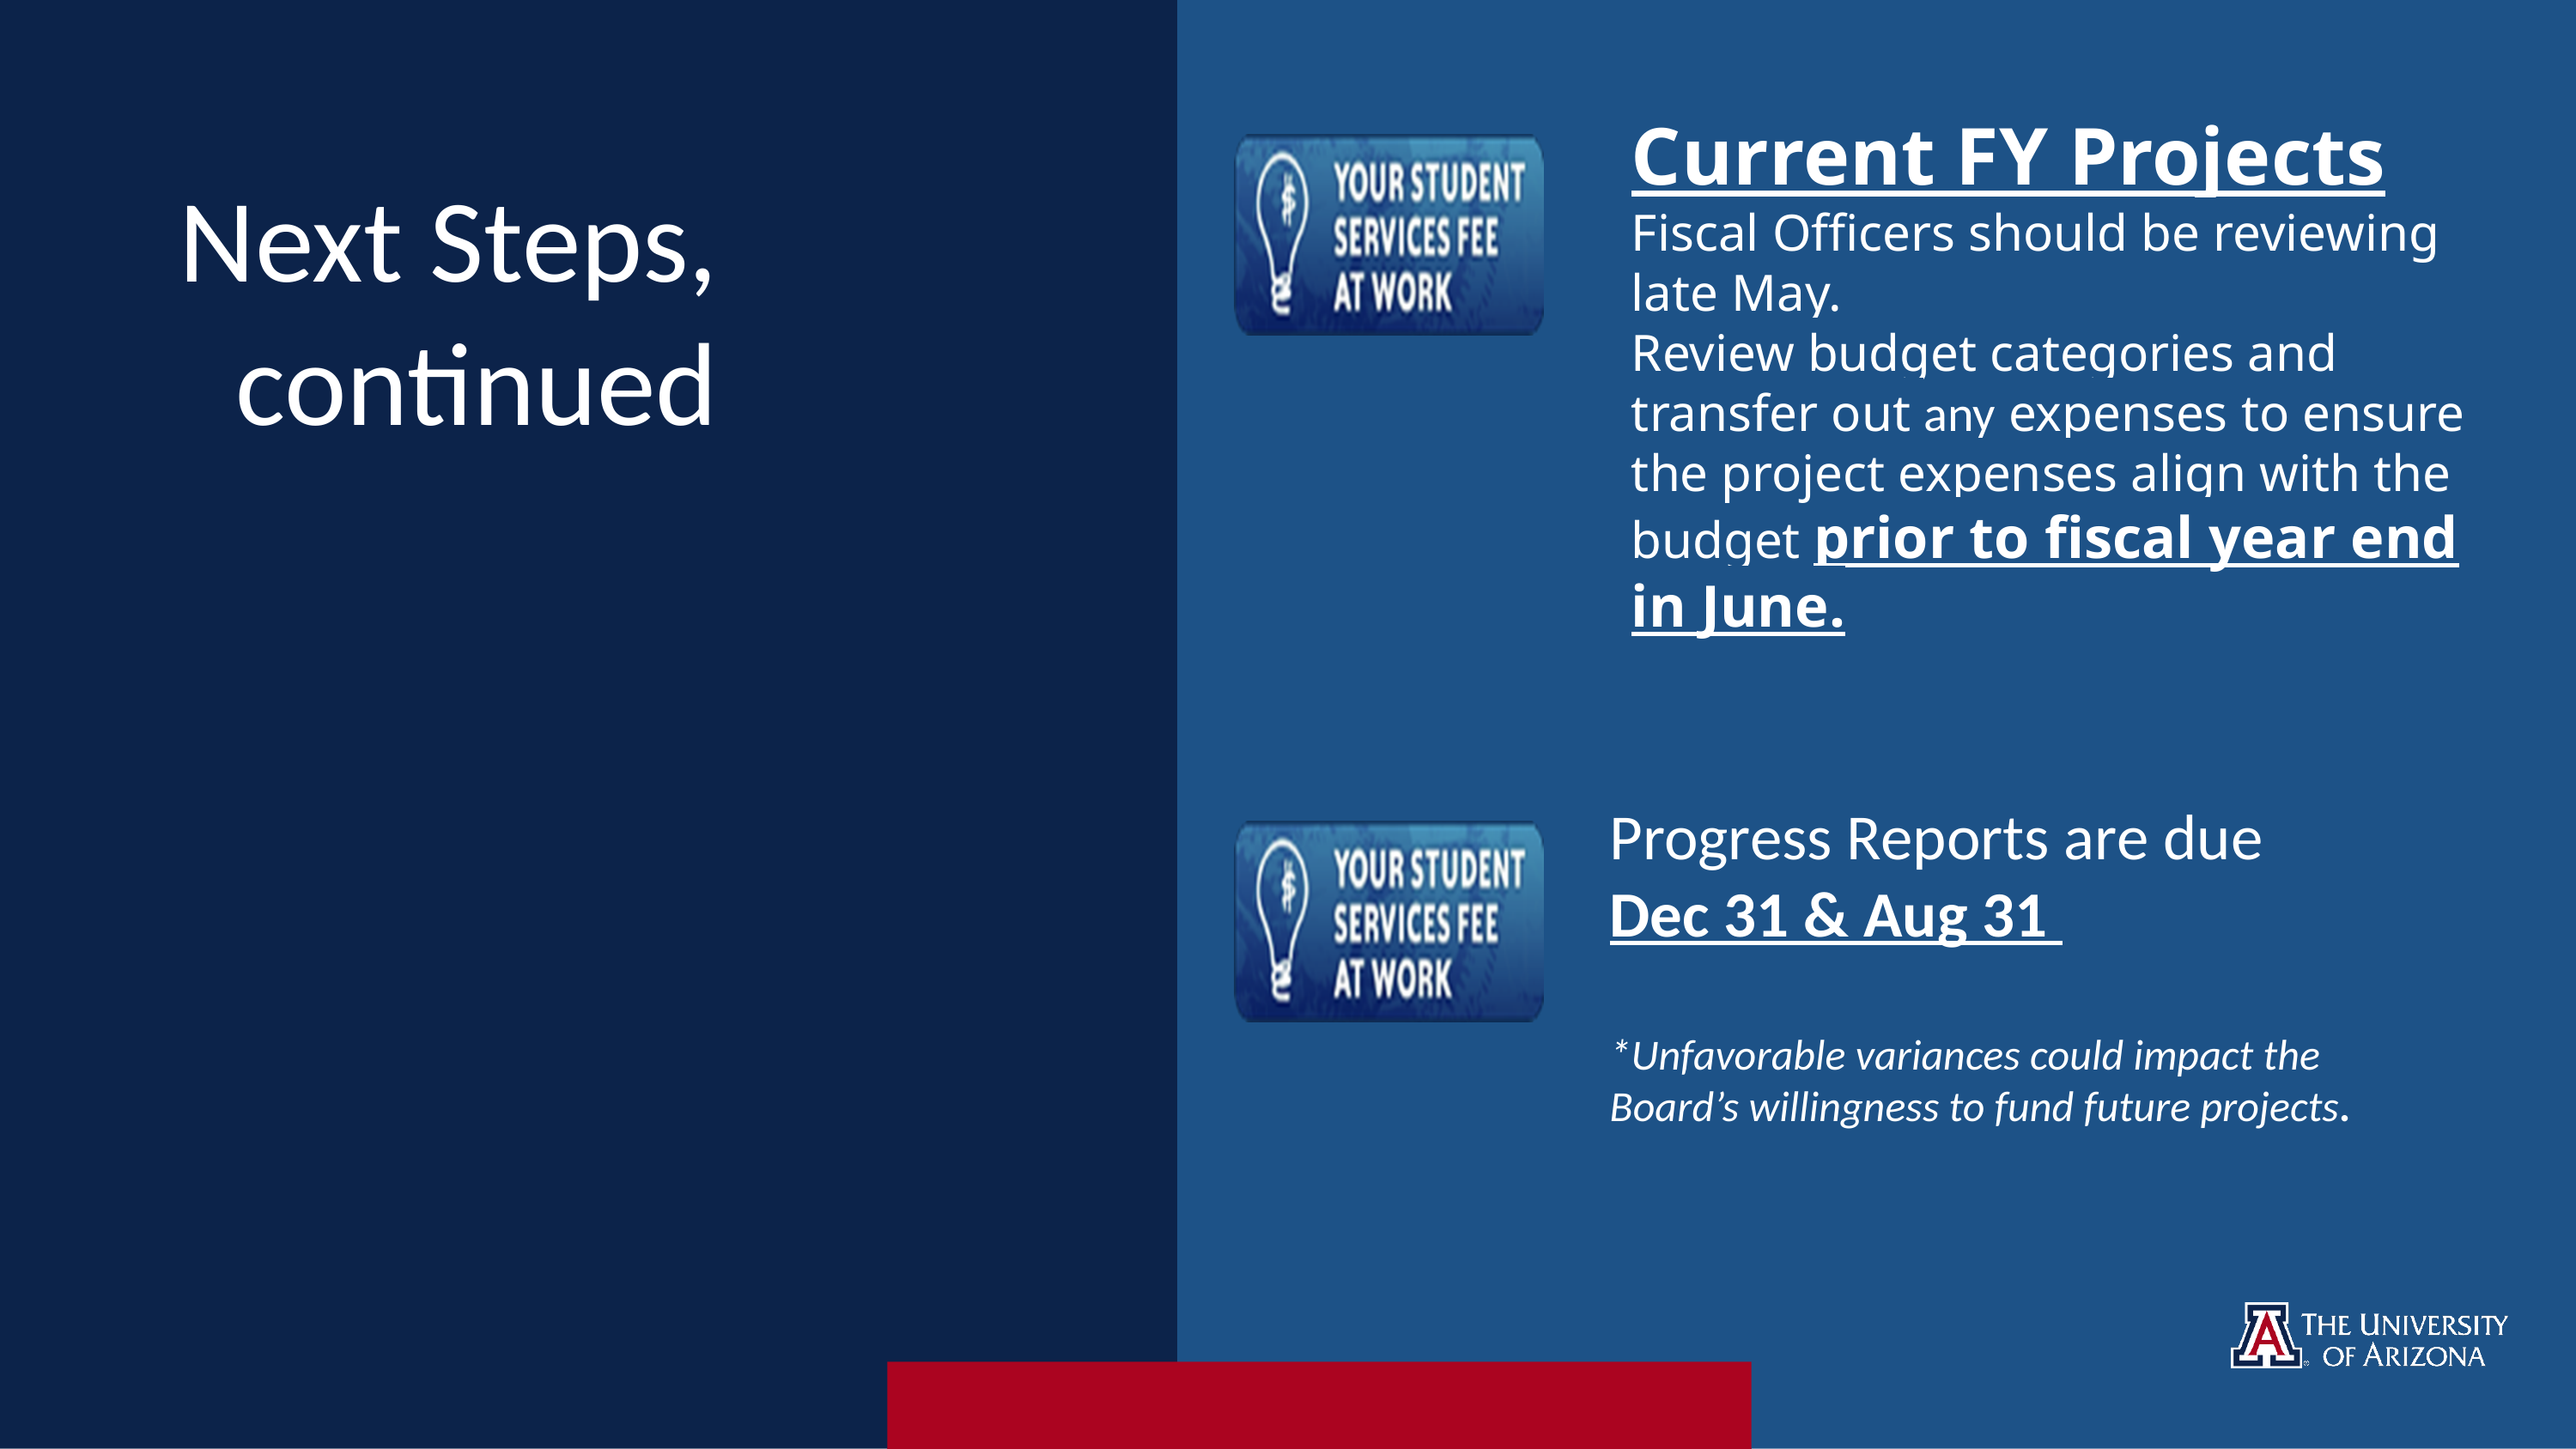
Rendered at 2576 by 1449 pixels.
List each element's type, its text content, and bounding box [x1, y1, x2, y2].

title Next Steps, continued [0, 134, 720, 1197]
picture [1234, 821, 1544, 1022]
picture [1234, 133, 1544, 336]
picture [2231, 1302, 2508, 1368]
text_box Progress Reports are due Dec 31 & Aug 31 *Unfavorable variances could impact the Board’s willingness to fund future projects. [1596, 788, 2427, 1205]
text_box [1596, 979, 2458, 1294]
text_box Current FY Projects Fiscal Officers should be reviewing late May. Review budget categories and transfer out any expenses to ensure the project expenses align with the budget prior to fiscal year end in June. [1631, 105, 2493, 607]
